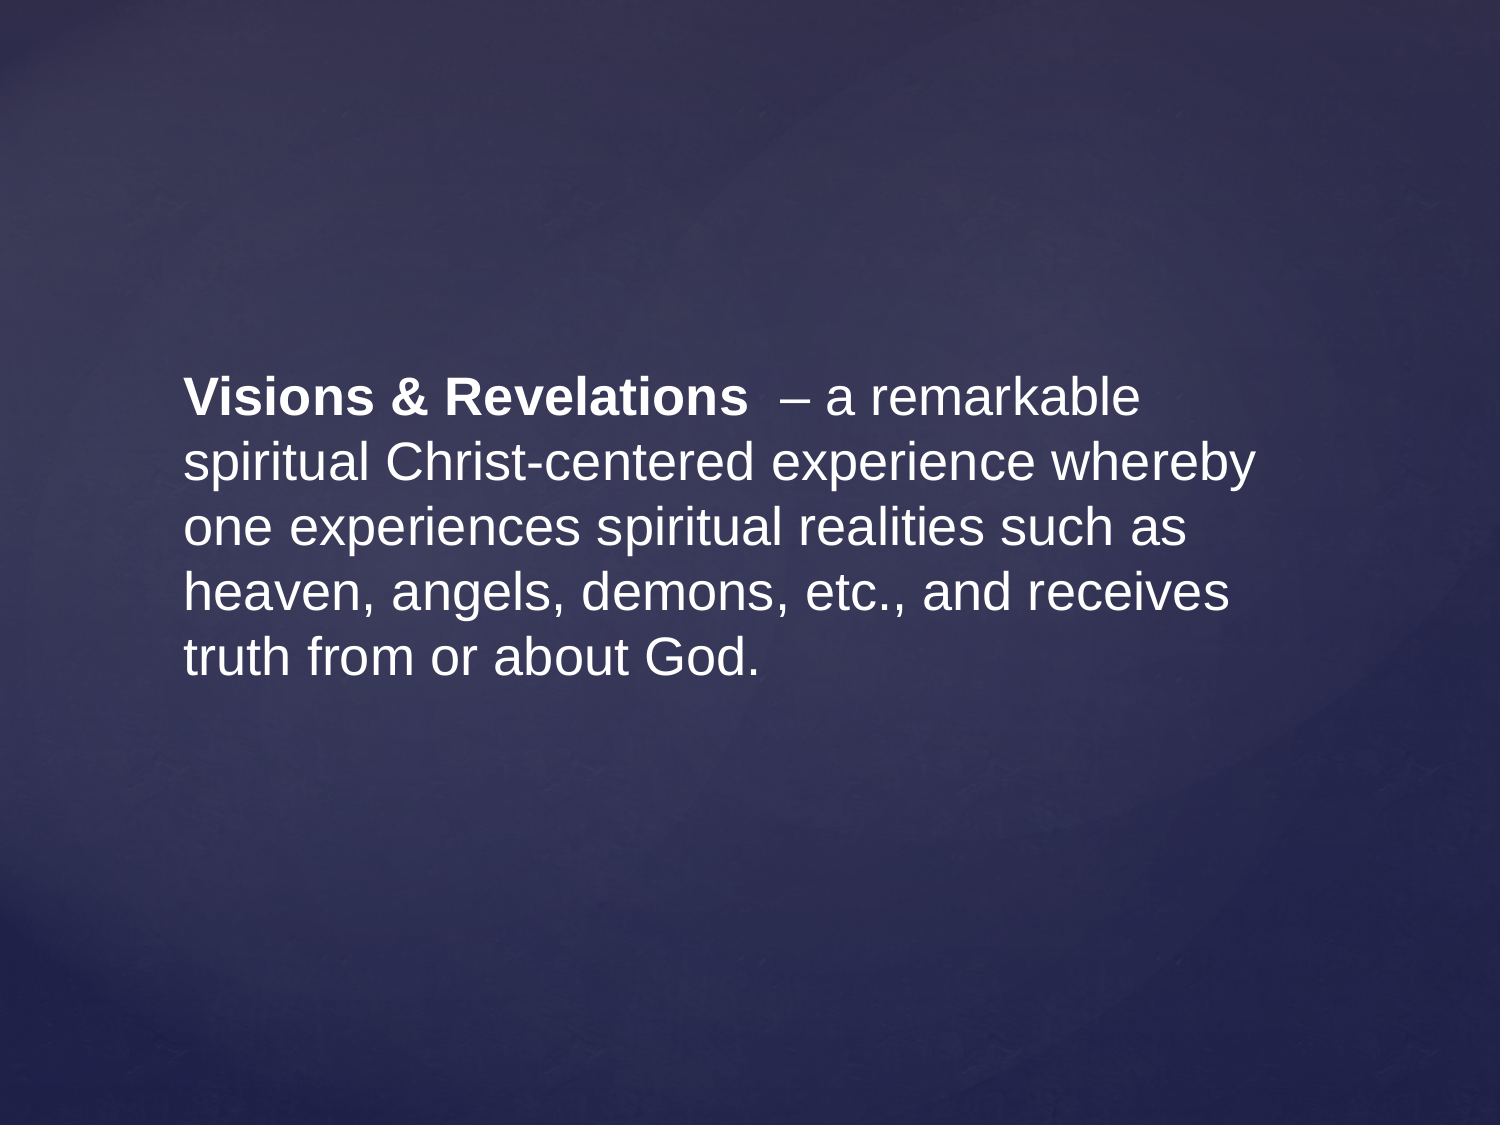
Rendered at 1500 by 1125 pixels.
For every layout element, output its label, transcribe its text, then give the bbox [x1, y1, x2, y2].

text_box Visions & Revelations – a remarkable spiritual Christ-centered experience whereby one experiences spiritual realities such as heaven, angels, demons, etc., and receives truth from or about God. [168, 354, 1334, 694]
